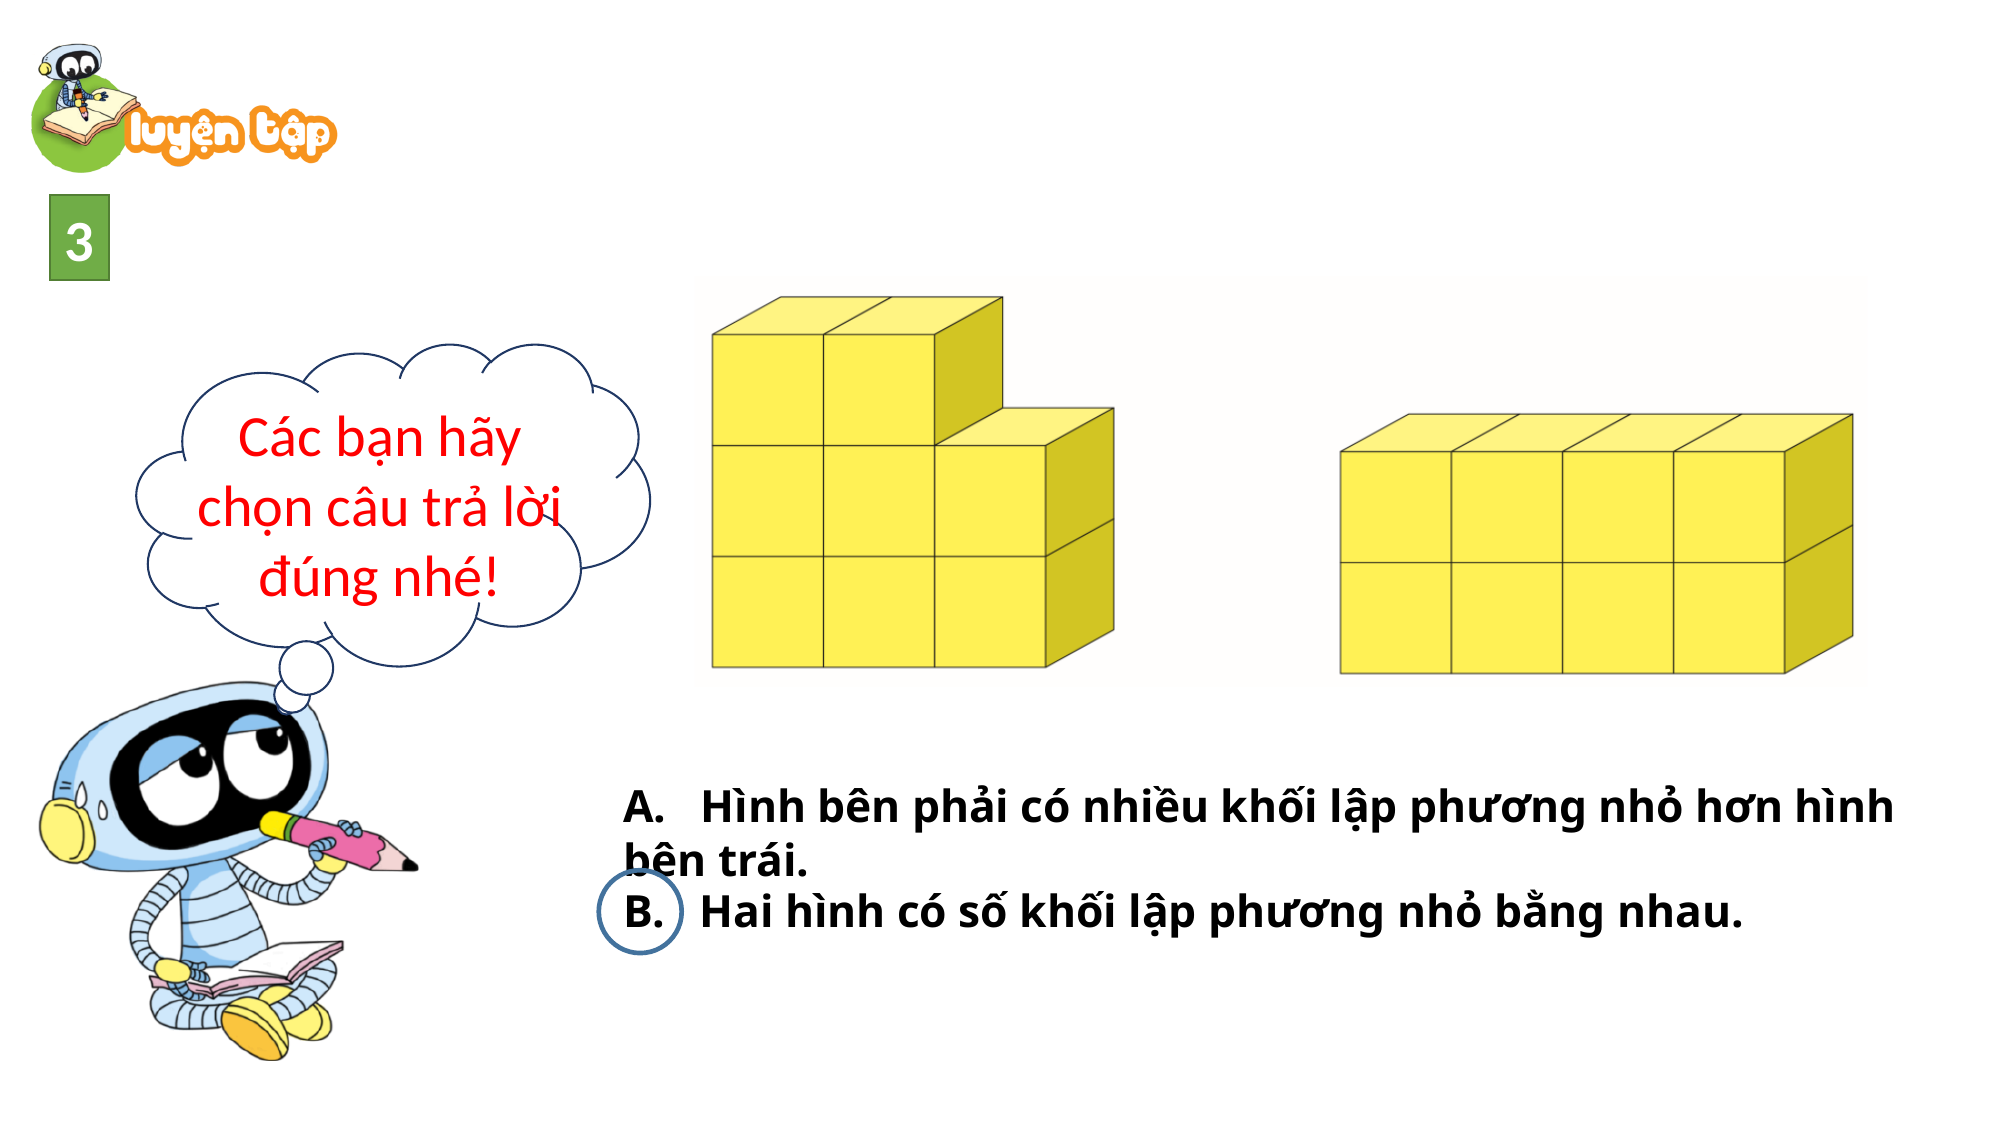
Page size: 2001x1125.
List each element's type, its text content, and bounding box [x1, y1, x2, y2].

text_box [597, 869, 683, 955]
text_box A. Hình bên phải có nhiều khối lập phương nhỏ hơn hình bên trái. [608, 771, 1964, 855]
picture [694, 276, 1868, 687]
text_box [136, 343, 650, 666]
text_box 3 [49, 194, 110, 281]
picture [38, 680, 419, 1061]
picture [2, 24, 368, 188]
text_box B. Hai hình có số khối lập phương nhỏ bằng nhau. [608, 875, 1964, 960]
